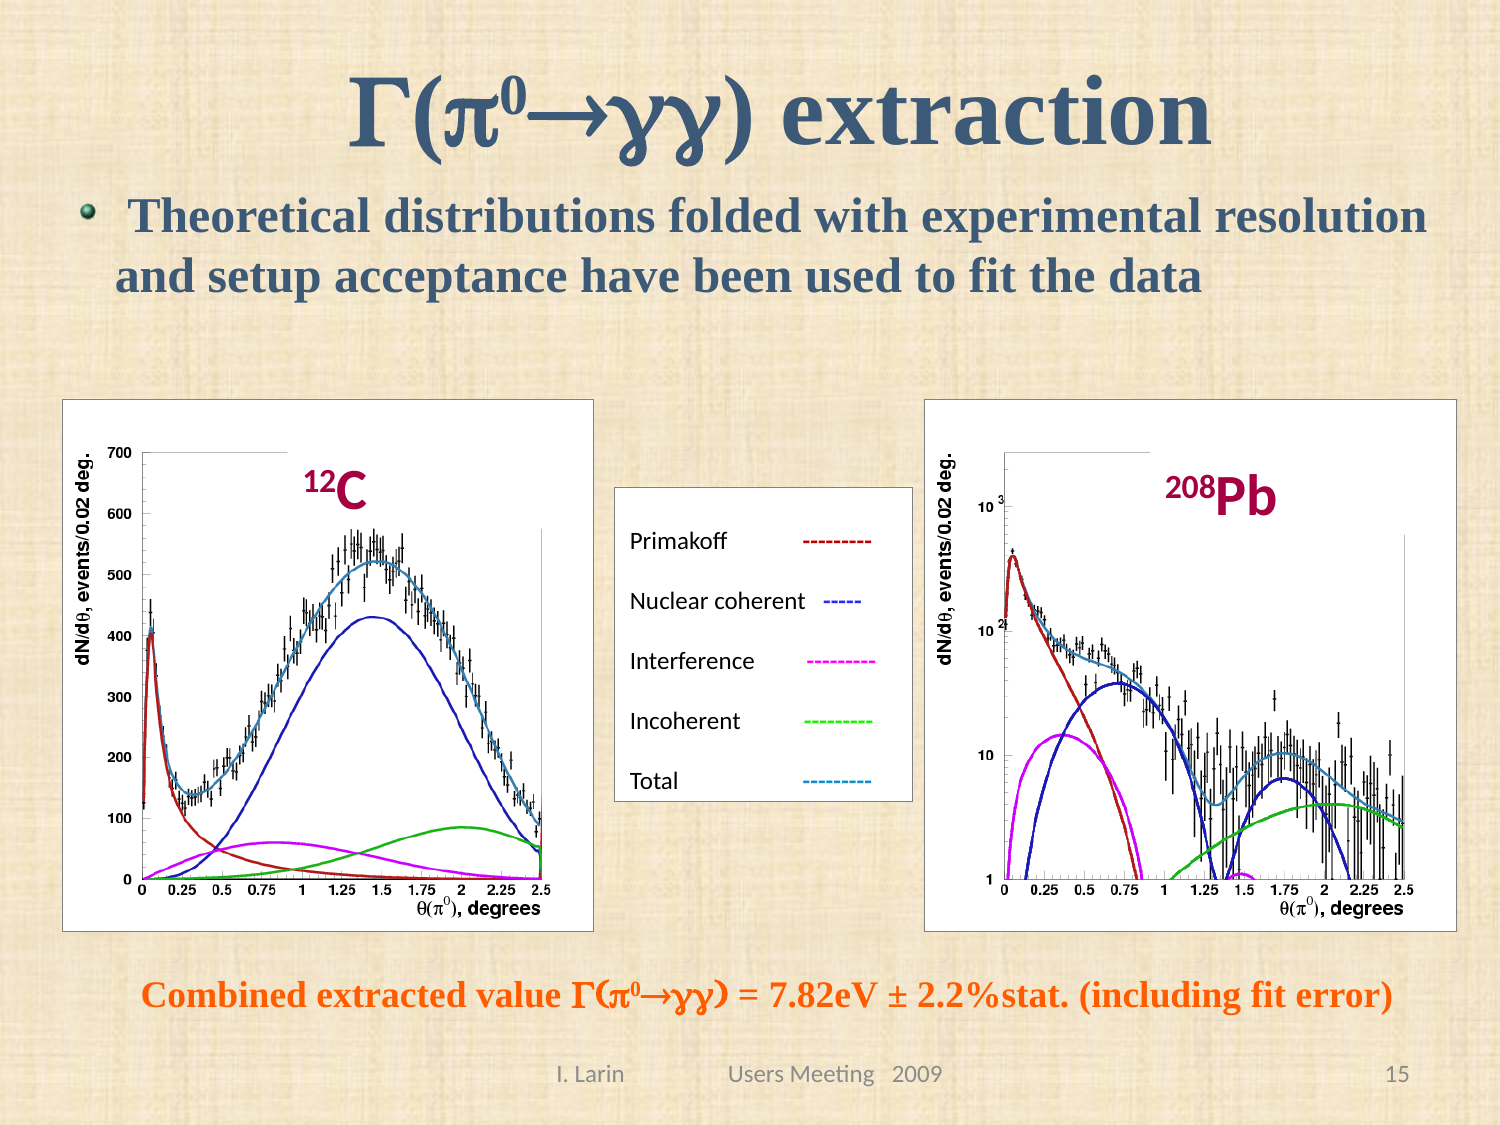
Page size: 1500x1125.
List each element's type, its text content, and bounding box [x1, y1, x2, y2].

text_box (0) extraction [237, 37, 1325, 173]
slide_number 15 [1074, 1042, 1425, 1103]
footer I. Larin Users Meeting 2009 [512, 1042, 988, 1103]
picture [62, 399, 595, 932]
picture [79, 203, 97, 221]
text_box Combined extracted value 0 = 7.82eV ± 2.2%stat. (including fit error) [125, 962, 1409, 1023]
picture [924, 399, 1457, 932]
text_box Primakoff --------- Nuclear coherent ----- Interference --------- Incoherent --------- Total --------- [614, 487, 913, 802]
text_box Theoretical distributions folded with experimental resolution and setup acceptance have been used to fit the data [24, 174, 1500, 310]
